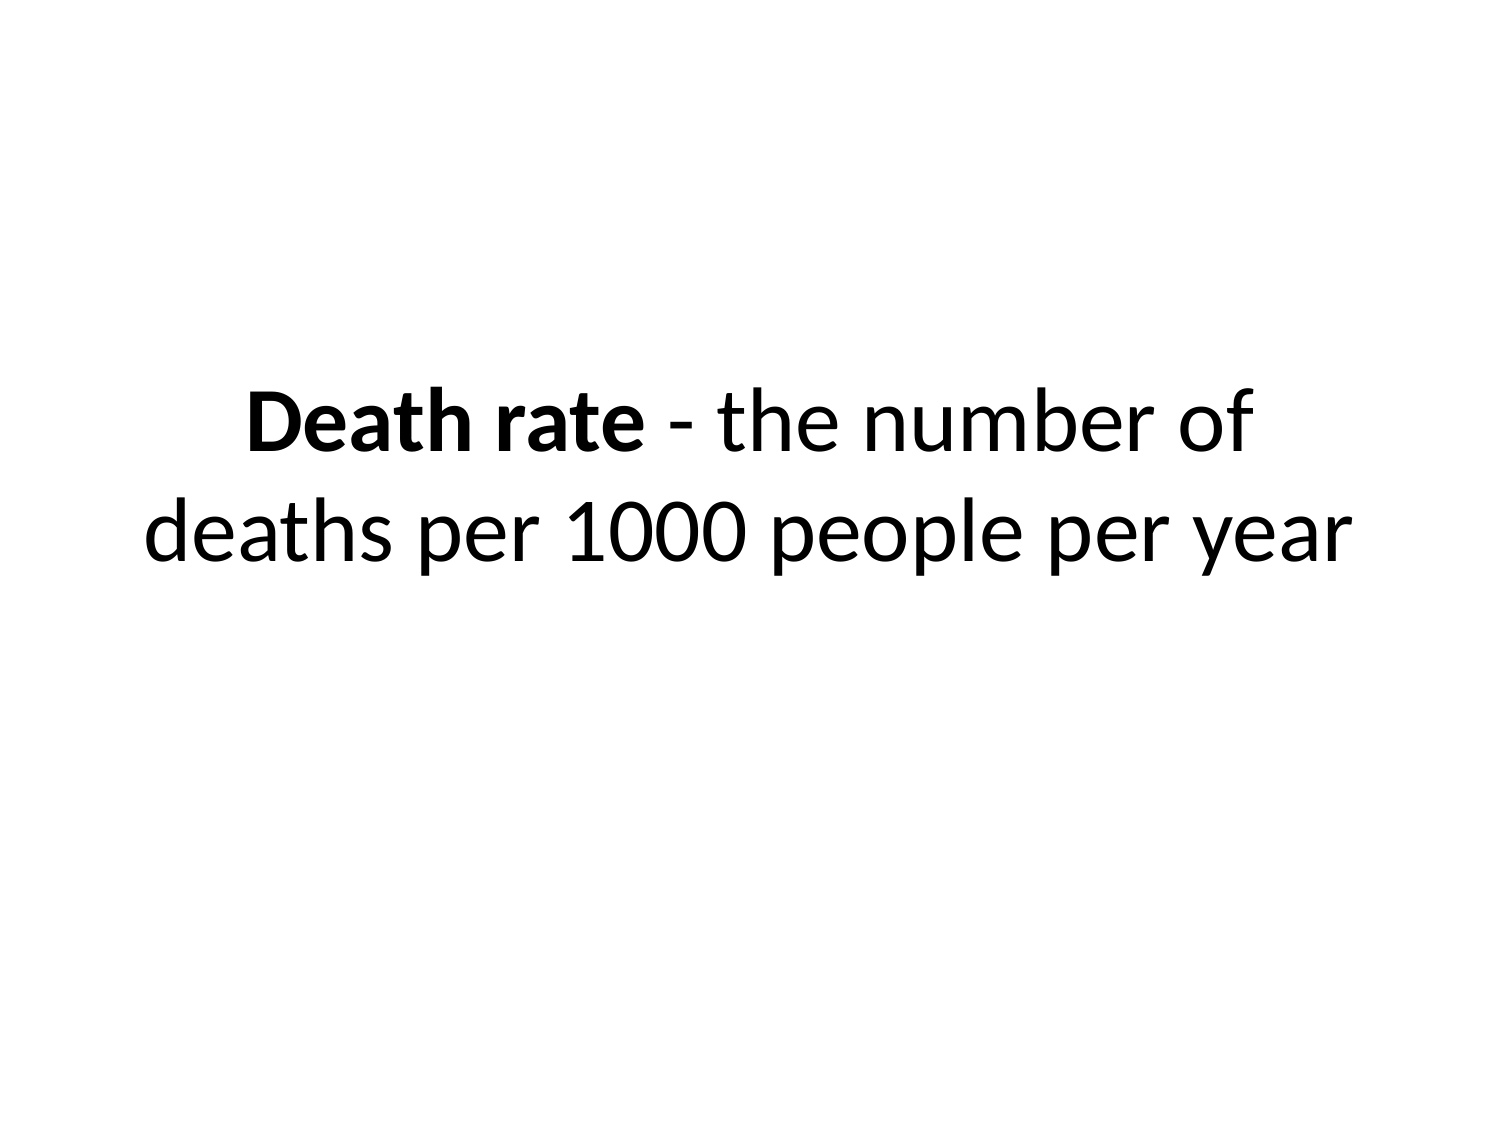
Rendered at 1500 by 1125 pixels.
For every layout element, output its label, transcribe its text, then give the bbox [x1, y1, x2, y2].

title Death rate - the number of deaths per 1000 people per year [112, 349, 1388, 591]
